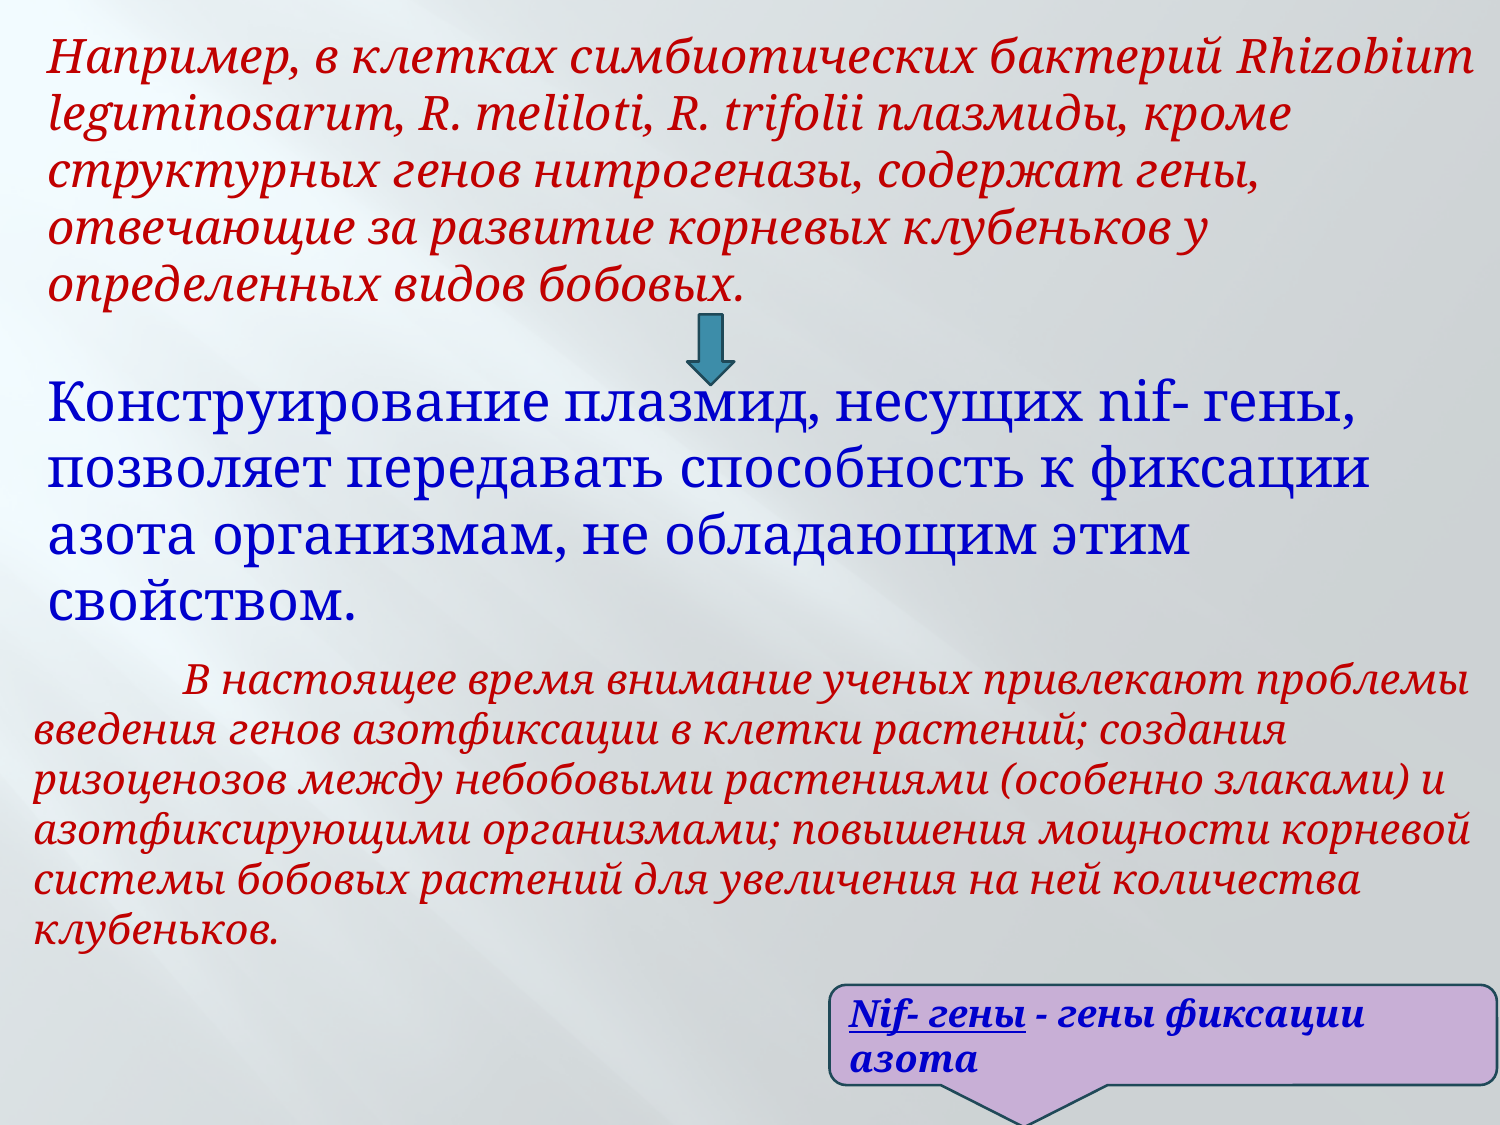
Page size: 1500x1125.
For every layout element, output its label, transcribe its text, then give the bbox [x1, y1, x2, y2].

list Например, в клетках симбиотических бактерий Rhizobium leguminosarum, R. meliloti, R. trifolii плазмиды, кроме структурных генов нитрогеназы, содержат гены, отвечающие за развитие корневых клубеньков у определенных видов бобовых. Конструирование плазмид, несущих nif- гены, позволяет передавать способность к фиксации азота организмам, не обладающим этим свойством. [11, 19, 1500, 646]
text_box В настоящее время внимание ученых привлекают проблемы введения генов азотфиксации в клетки растений; создания ризоценозов между небобовыми растениями (особенно злаками) и азотфиксирующими организмами; повышения мощности корневой системы бобовых растений для увеличения на ней количества клубеньков. [18, 645, 1486, 960]
text_box [685, 313, 736, 387]
text_box Nif- гены - гены фиксации азота [828, 983, 1499, 1125]
